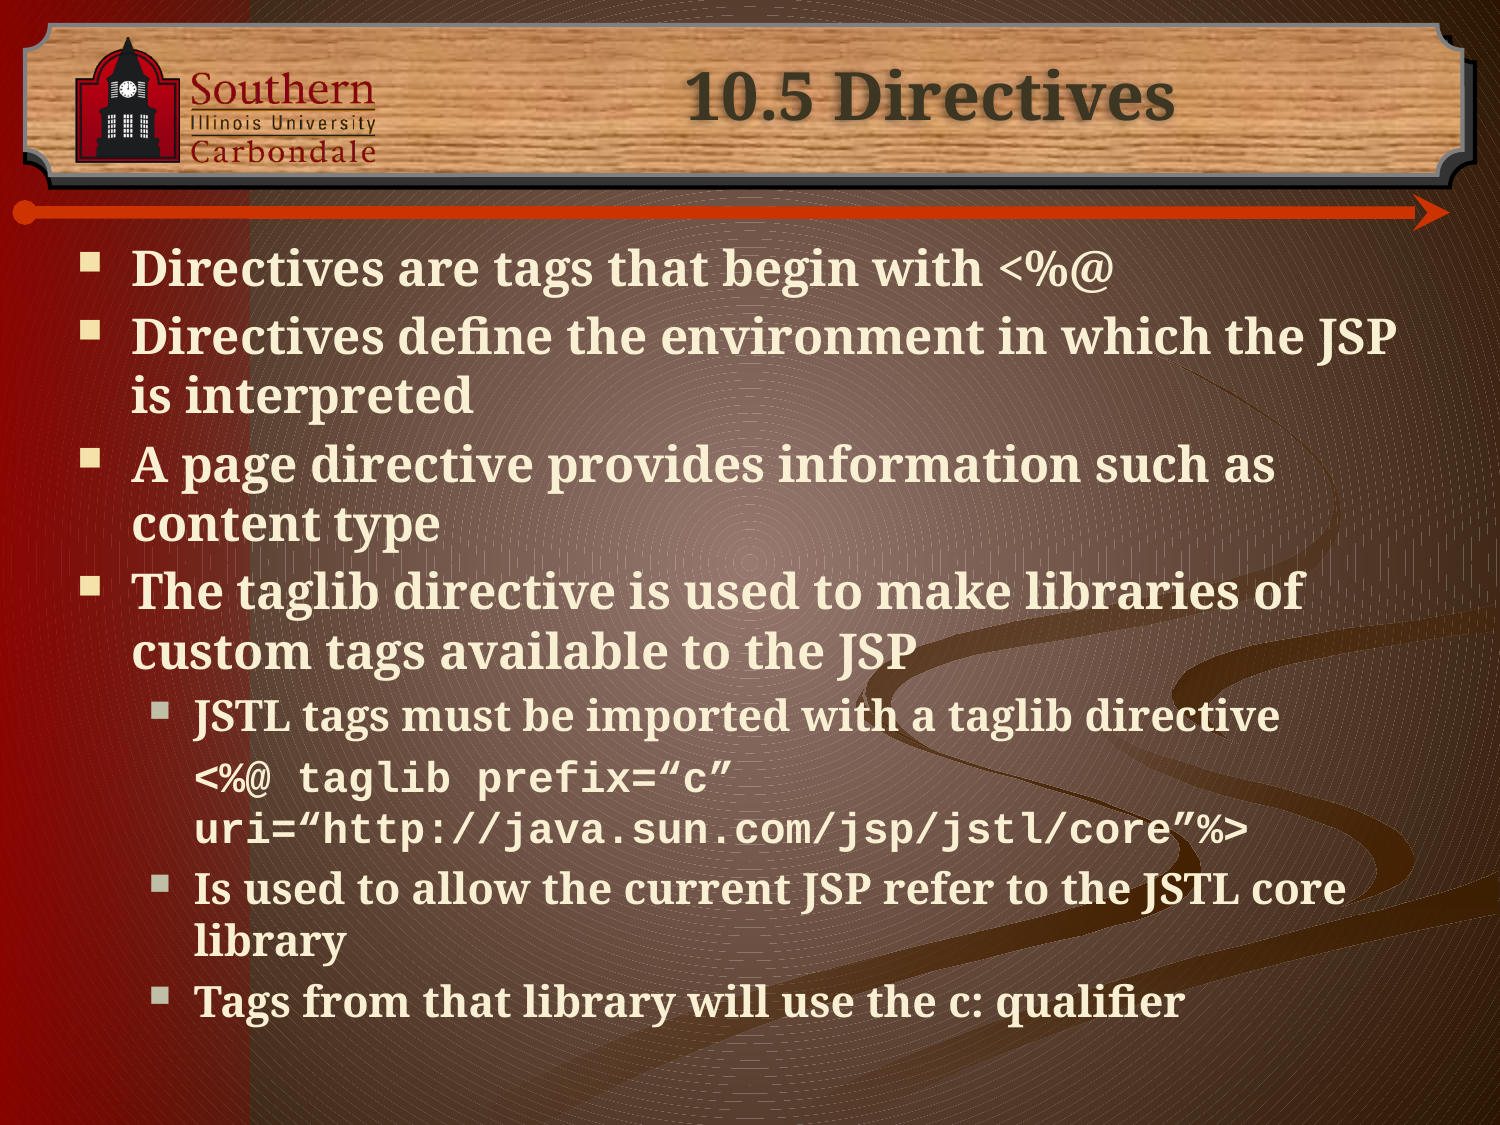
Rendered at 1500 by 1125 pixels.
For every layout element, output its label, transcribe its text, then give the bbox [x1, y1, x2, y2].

title 10.5 Directives [399, 24, 1463, 176]
list Directives are tags that begin with <%@ Directives define the environment in which the JSP is interpreted A page directive provides information such as content type The taglib directive is used to make libraries of custom tags available to the JSP JSTL tags must be imported with a taglib directive <%@ taglib prefix=“c” uri=“http://java.sun.com/jsp/jstl/core”%> Is used to allow the current JSP refer to the JSTL core library Tags from that library will use the c: qualifier [62, 224, 1438, 1038]
picture [28, 28, 399, 172]
